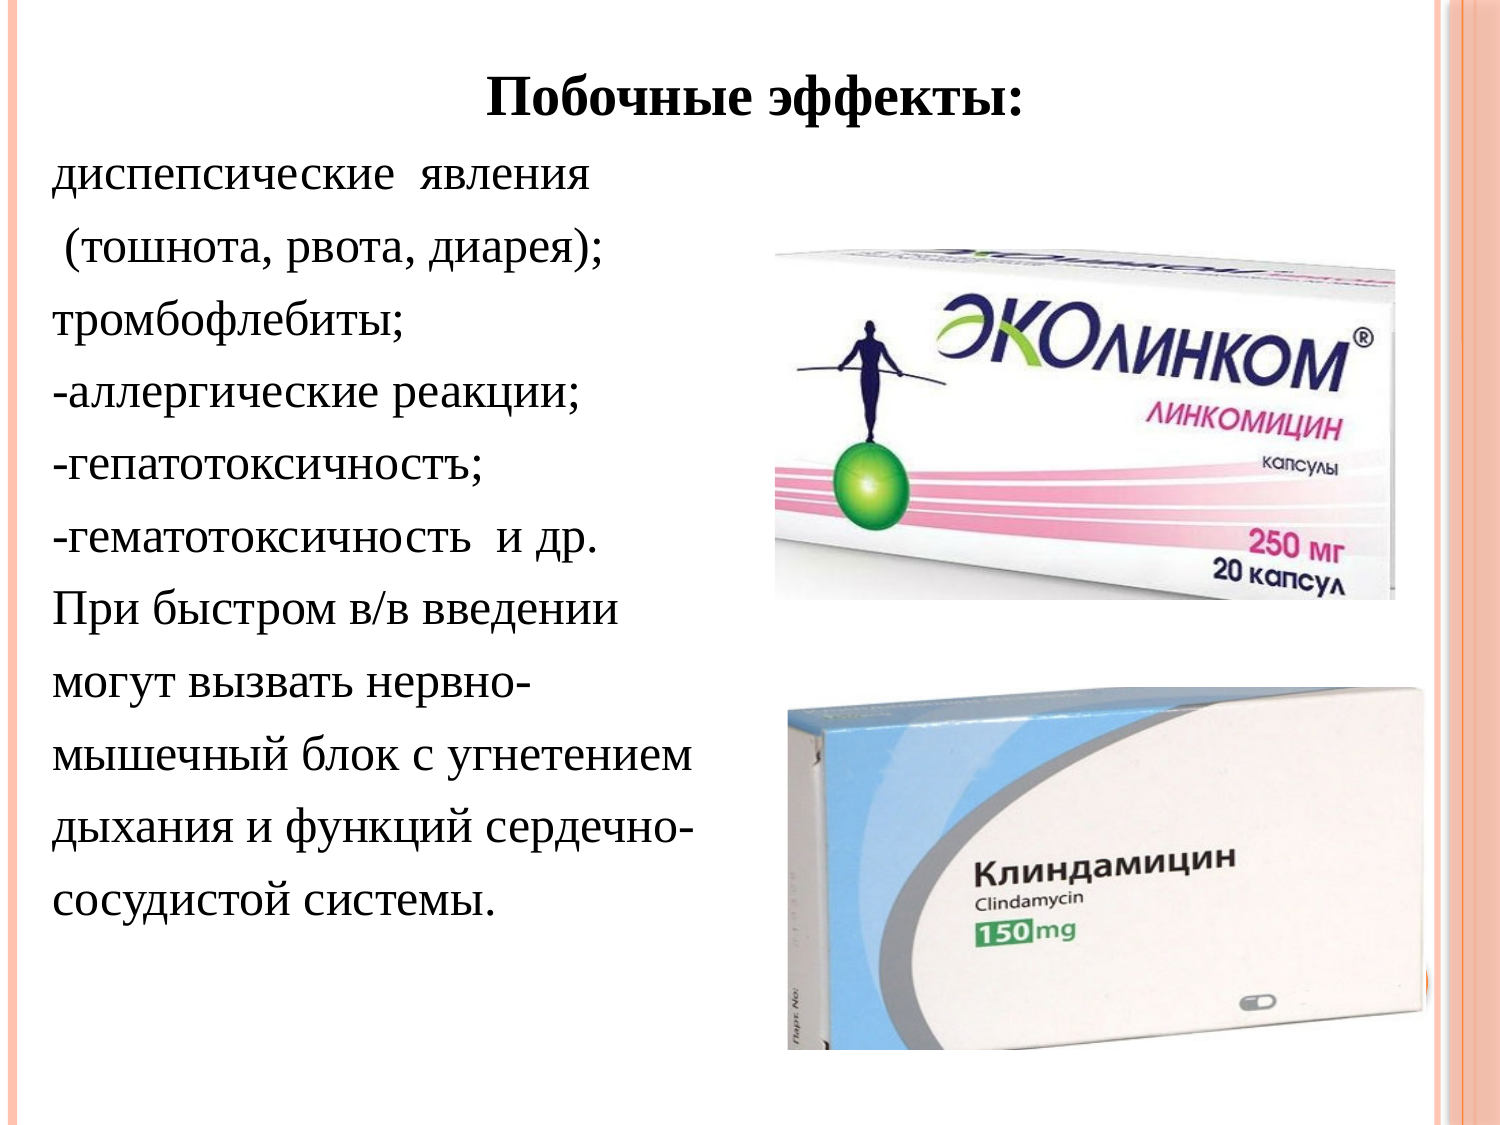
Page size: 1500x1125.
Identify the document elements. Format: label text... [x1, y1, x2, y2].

list Побочные эффекты: диспепсические явления (тошнота, рвота, диарея); тромбофлебиты; -аллергические реакции; -гепатотоксичностъ; -гематотоксичность и др. При быстром в/в введении могут вызвать нервно- мышечный блок с угнетением дыхания и функций сердечно- сосудистой системы. [37, 50, 1475, 1125]
picture [786, 686, 1427, 1051]
picture [774, 249, 1396, 601]
